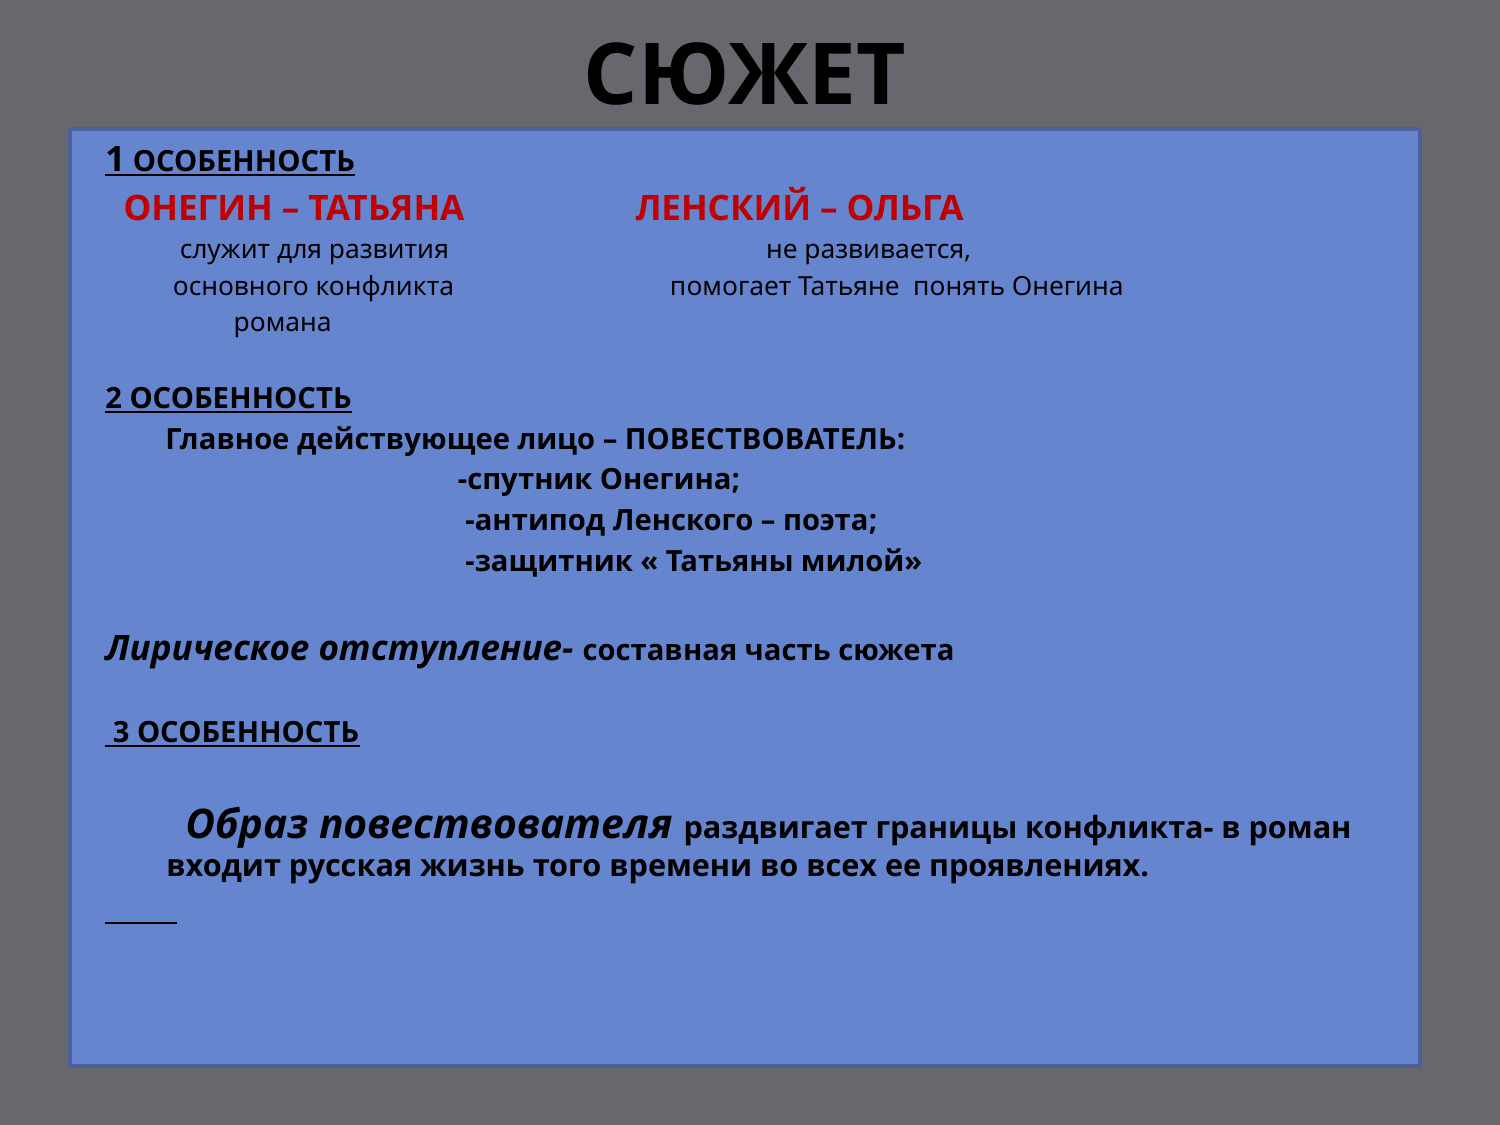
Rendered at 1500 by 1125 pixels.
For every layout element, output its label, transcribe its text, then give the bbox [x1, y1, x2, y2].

list 1 ОСОБЕННОСТЬ ОНЕГИН – ТАТЬЯНА ЛЕНСКИЙ – ОЛЬГА служит для развития не развивается, основного конфликта помогает Татьяне понять Онегина романа 2 ОСОБЕННОСТЬ Главное действующее лицо – ПОВЕСТВОВАТЕЛЬ: -спутник Онегина; -антипод Ленского – поэта; -защитник « Татьяны милой» Лирическое отступление- составная часть сюжета 3 ОСОБЕННОСТЬ Образ повествователя раздвигает границы конфликта- в роман входит русская жизнь того времени во всех ее проявлениях. [68, 127, 1422, 1068]
title СЮЖЕТ [70, 0, 1421, 127]
